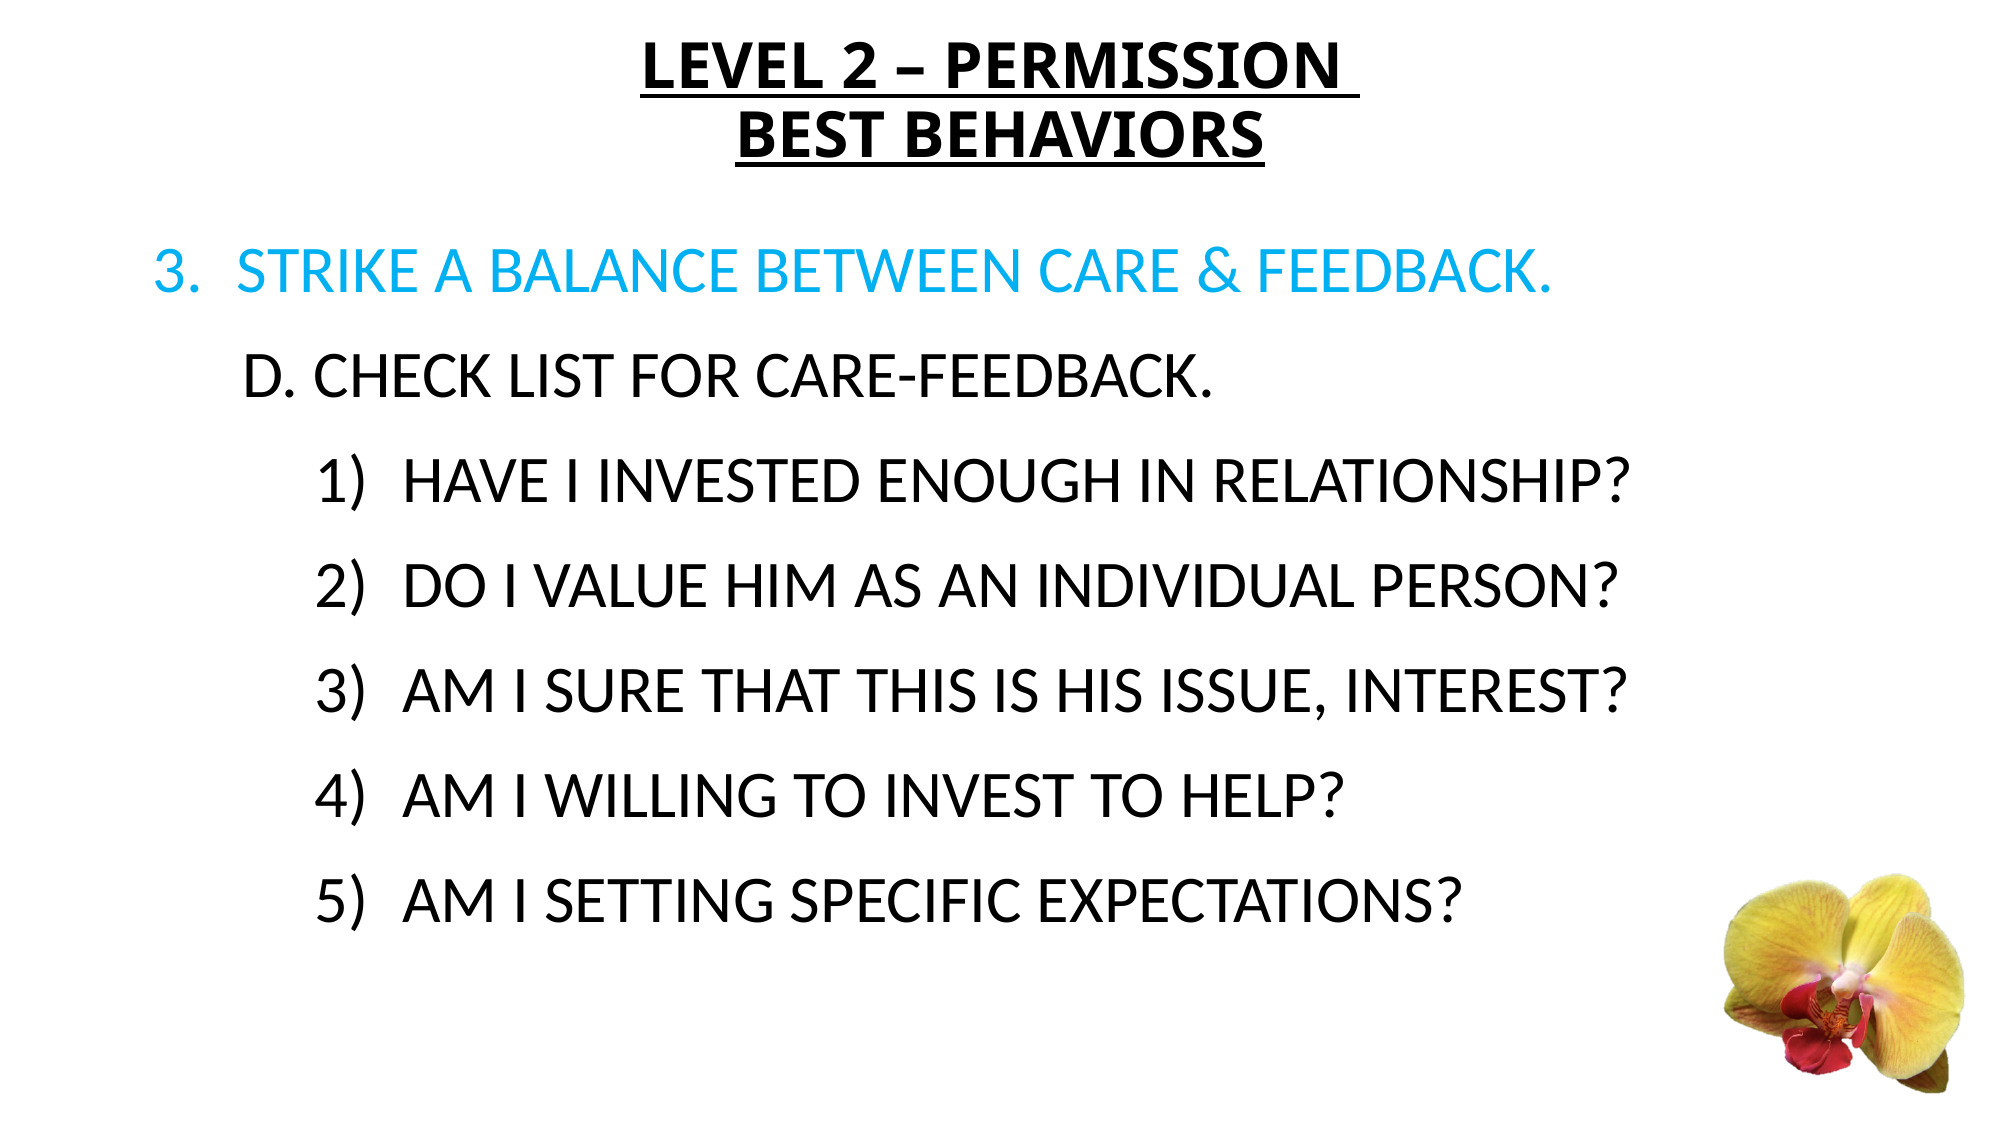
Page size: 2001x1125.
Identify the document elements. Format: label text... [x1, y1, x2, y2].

title LEVEL 2 – PERMISSION BEST BEHAVIORS [137, 26, 1863, 179]
list STRIKE A BALANCE BETWEEN CARE & FEEDBACK. D. CHECK LIST FOR CARE-FEEDBACK. HAVE I INVESTED ENOUGH IN RELATIONSHIP? DO I VALUE HIM AS AN INDIVIDUAL PERSON? AM I SURE THAT THIS IS HIS ISSUE, INTEREST? AM I WILLING TO INVEST TO HELP? AM I SETTING SPECIFIC EXPECTATIONS? [137, 217, 1863, 973]
picture [1687, 848, 2000, 1125]
